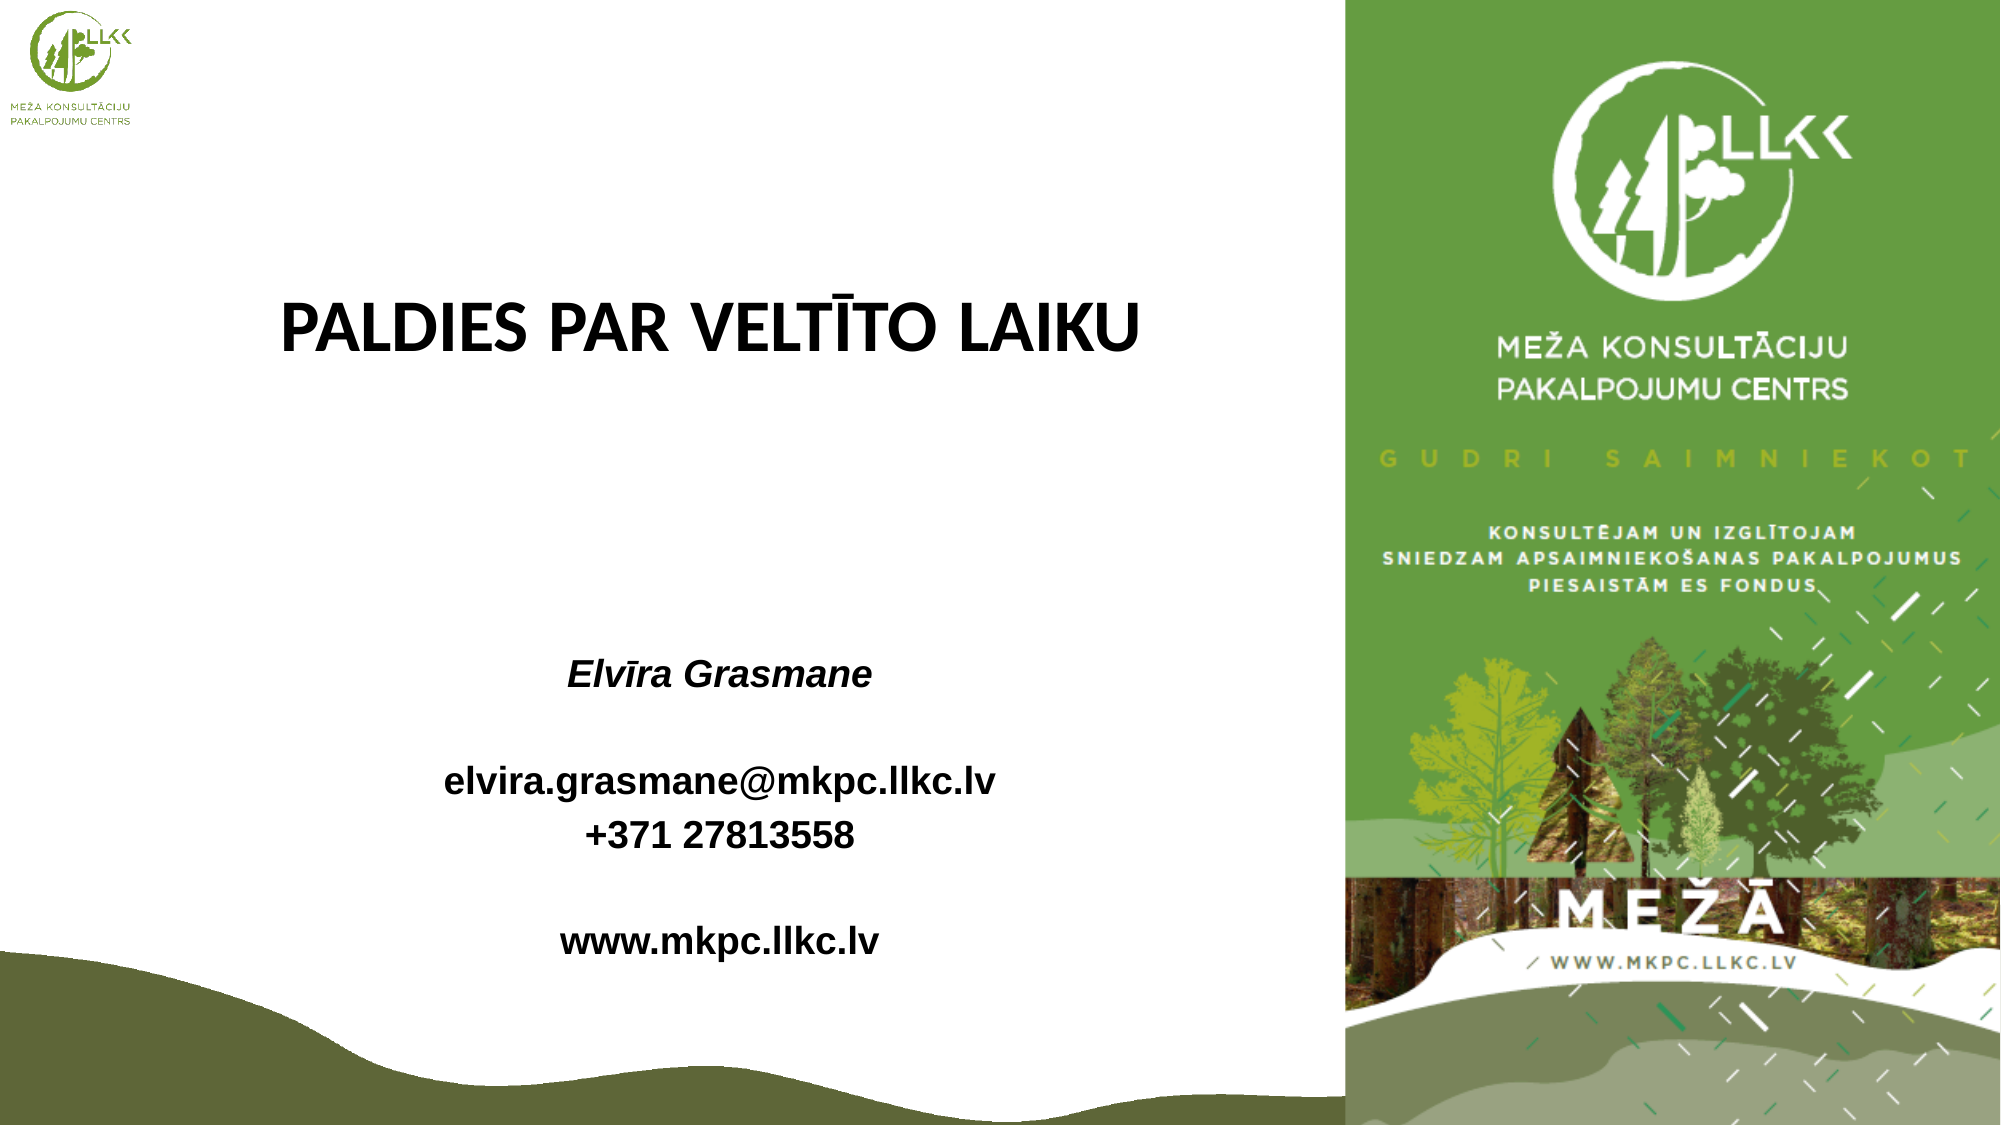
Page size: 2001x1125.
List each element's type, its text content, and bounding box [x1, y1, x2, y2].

list PALDIES PAR VELTĪTO LAIKU [238, 257, 1164, 558]
text_box Elvīra Grasmane elvira.grasmane@mkpc.llkc.lv +371 27813558 www.mkpc.llkc.lv [295, 503, 1144, 1106]
picture [0, 0, 2001, 1125]
